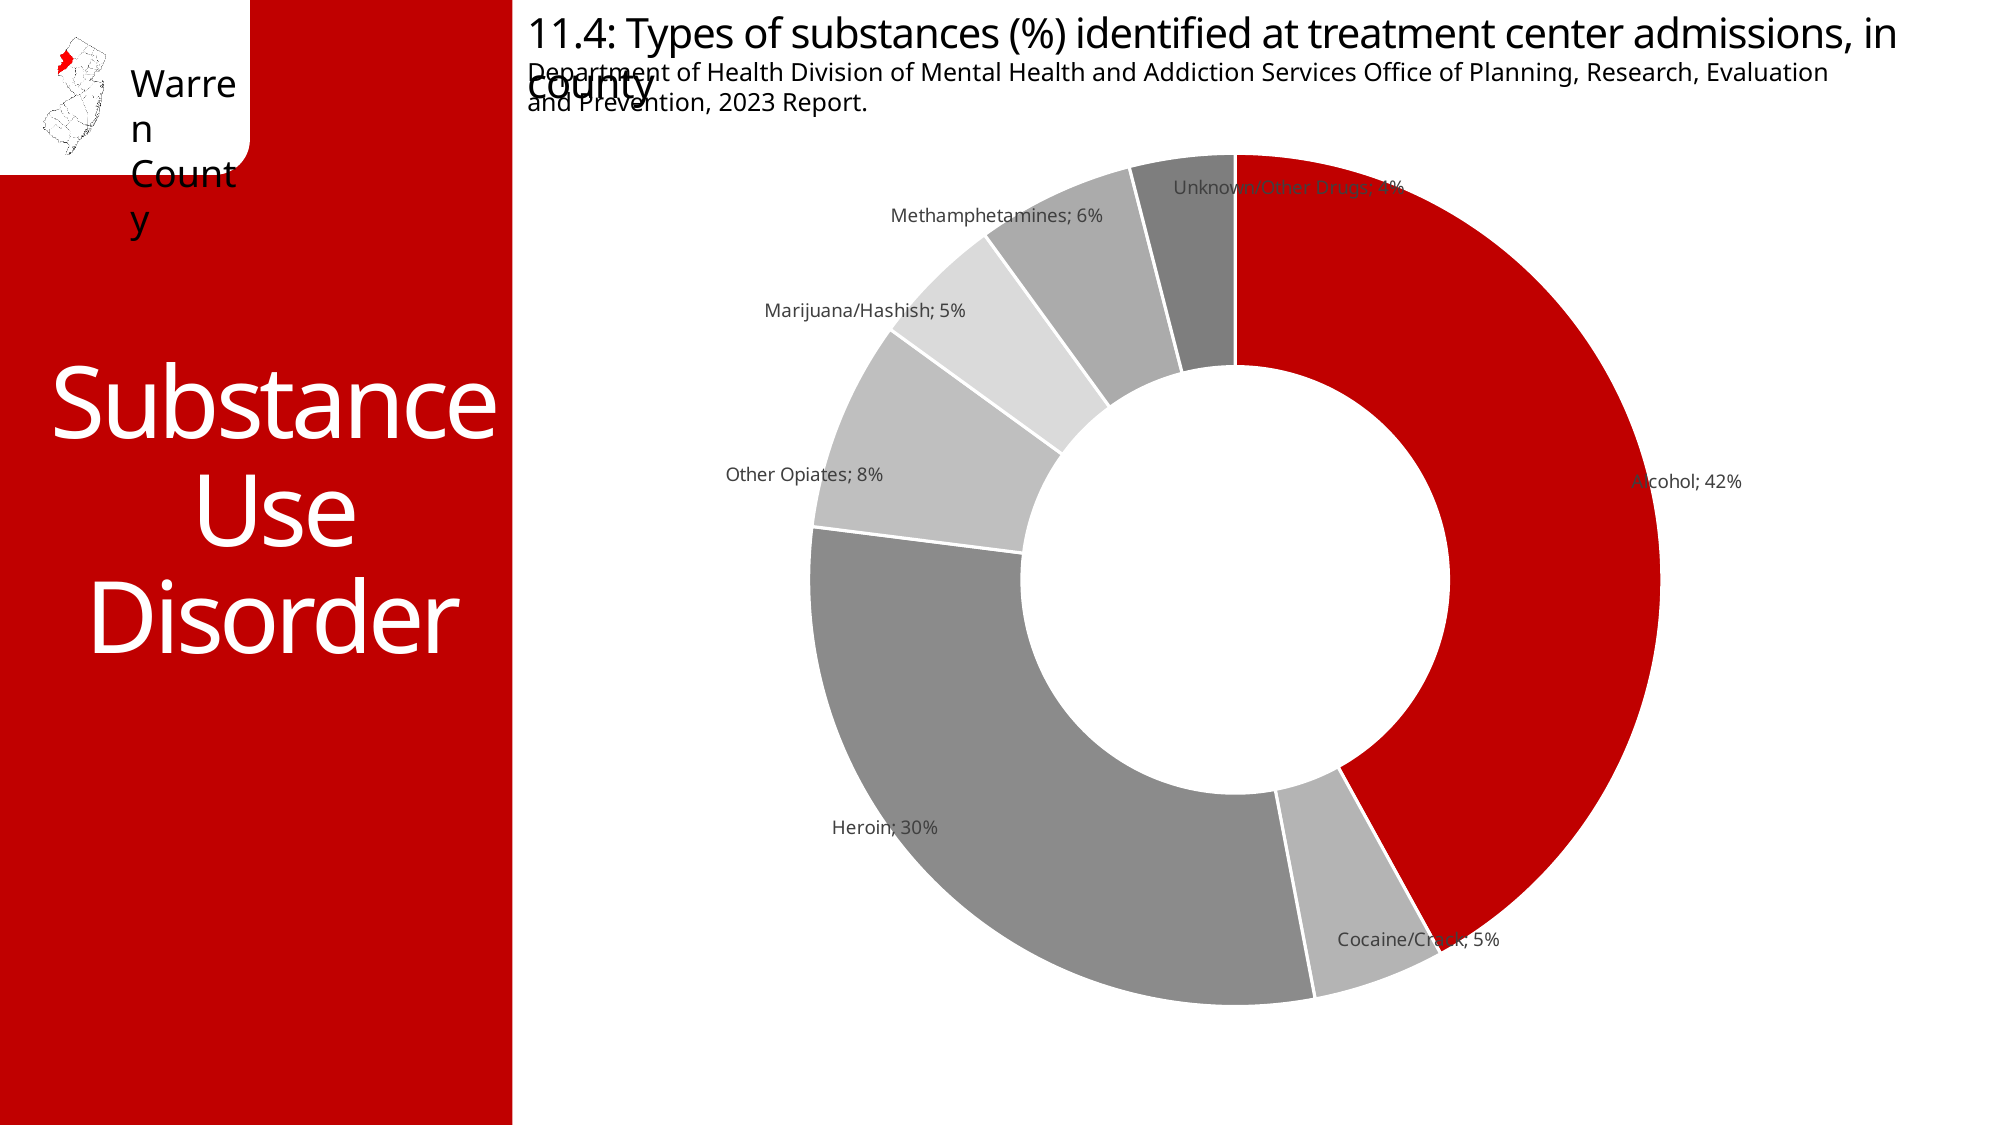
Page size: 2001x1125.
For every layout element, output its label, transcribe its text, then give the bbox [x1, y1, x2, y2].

picture [43, 37, 106, 99]
chart [567, 135, 1902, 1025]
text_box Department of Health Division of Mental Health and Addiction Services Office of Planning, Research, Evaluation and Prevention, 2023 Report. [512, 49, 1891, 125]
text_box Substance Use Disorder [7, 99, 540, 1000]
text_box 11.4: Types of substances (%) identified at treatment center admissions, in county [512, 0, 1992, 115]
